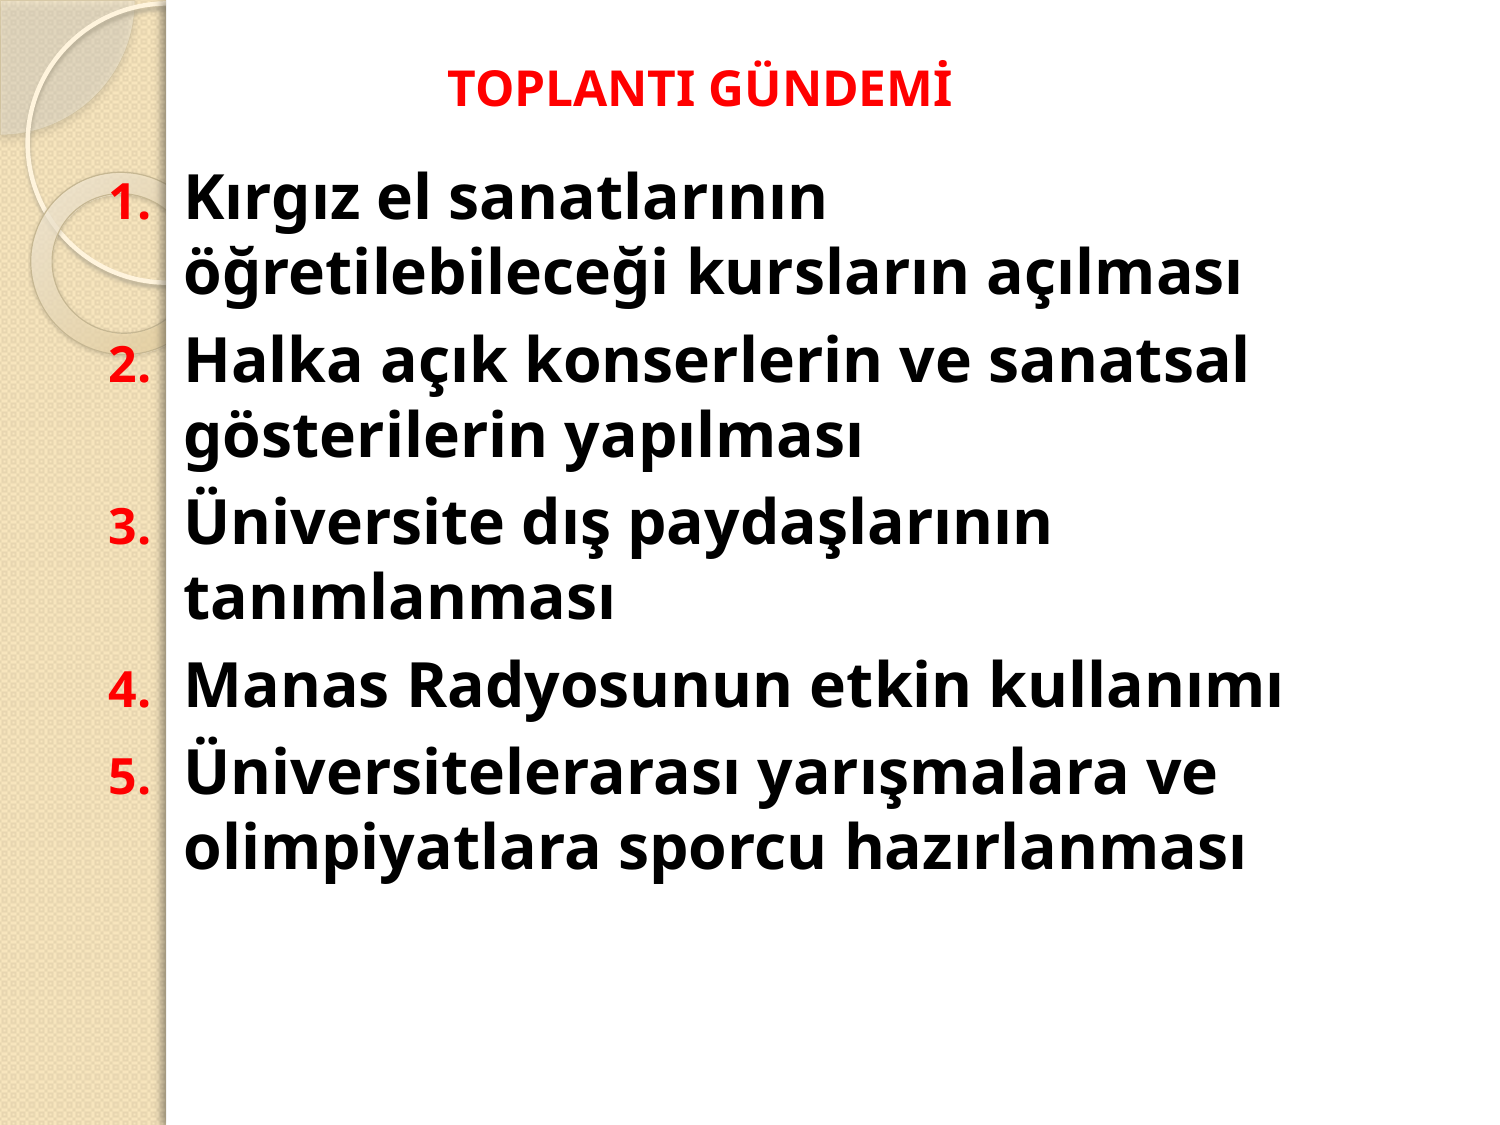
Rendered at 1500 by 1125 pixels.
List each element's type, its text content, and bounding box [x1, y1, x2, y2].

title TOPLANTI GÜNDEMİ [75, 50, 1325, 149]
list Kırgız el sanatlarının öğretilebileceği kursların açılması Halka açık konserlerin ve sanatsal gösterilerin yapılması Üniversite dış paydaşlarının tanımlanması Manas Radyosunun etkin kullanımı Üniversitelerarası yarışmalara ve olimpiyatlara sporcu hazırlanması [75, 149, 1325, 1063]
